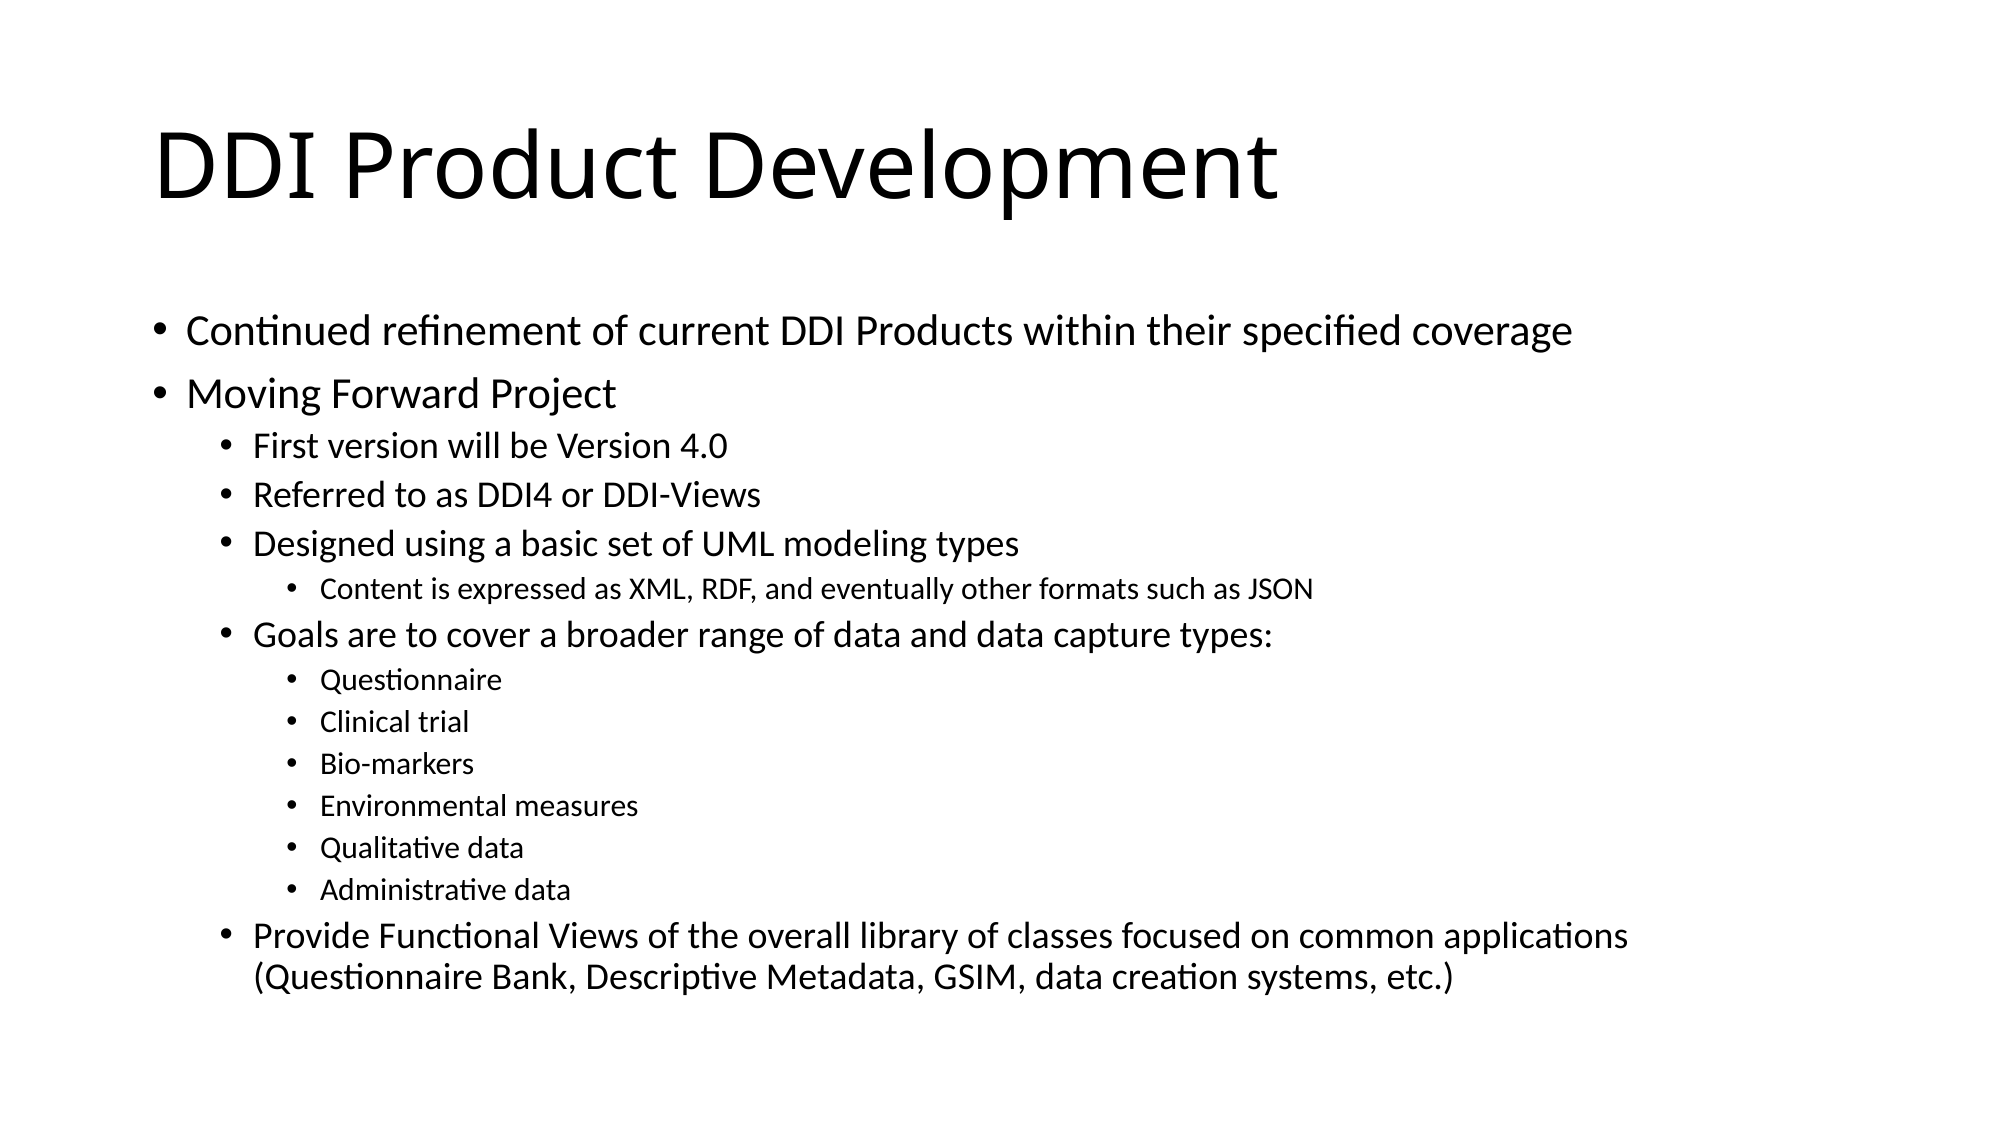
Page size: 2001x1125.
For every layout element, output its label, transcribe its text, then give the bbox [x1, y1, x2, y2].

list Continued refinement of current DDI Products within their specified coverage Moving Forward Project First version will be Version 4.0 Referred to as DDI4 or DDI-Views Designed using a basic set of UML modeling types Content is expressed as XML, RDF, and eventually other formats such as JSON Goals are to cover a broader range of data and data capture types: Questionnaire Clinical trial Bio-markers Environmental measures Qualitative data Administrative data Provide Functional Views of the overall library of classes focused on common applications (Questionnaire Bank, Descriptive Metadata, GSIM, data creation systems, etc.) [137, 299, 1863, 1014]
title DDI Product Development [137, 59, 1863, 278]
